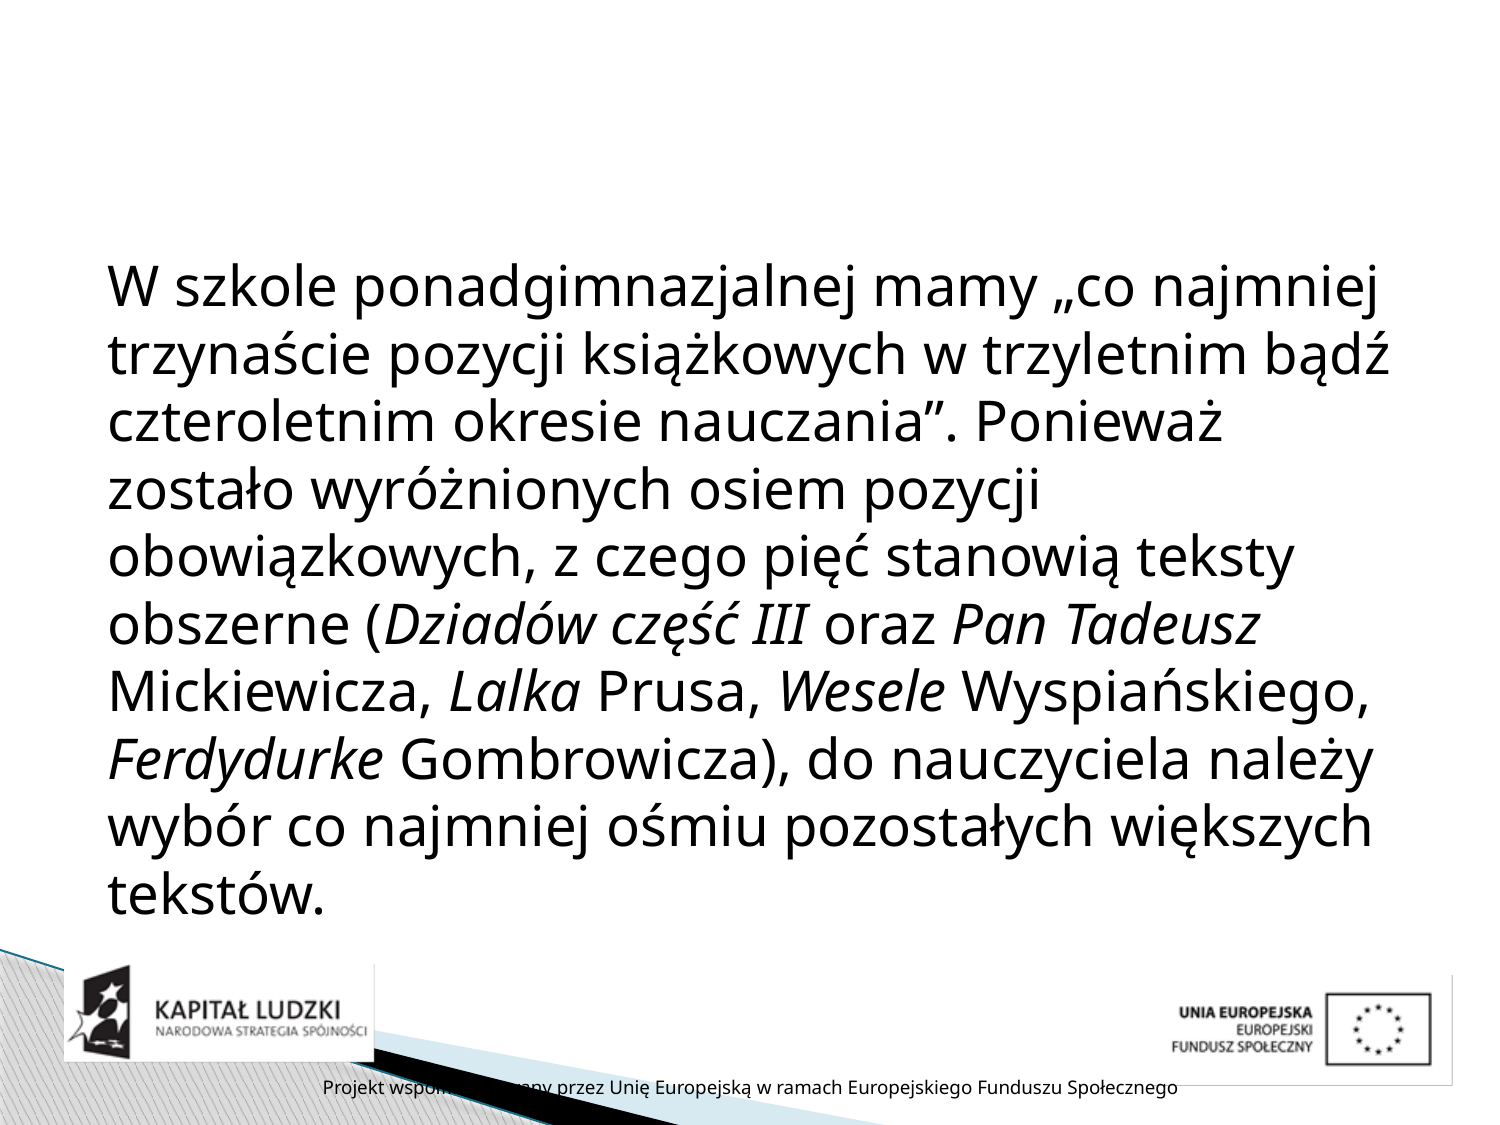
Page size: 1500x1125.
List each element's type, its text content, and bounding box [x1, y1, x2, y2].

picture [64, 963, 377, 1065]
picture [1151, 975, 1454, 1089]
list W szkole ponadgimnazjalnej mamy „co najmniej trzynaście pozycji książkowych w trzyletnim bądź czteroletnim okresie nauczania”. Ponieważ zostało wyróżnionych osiem pozycji obowiązkowych, z czego pięć stanowią teksty obszerne (Dziadów część III oraz Pan Tadeusz Mickiewicza, Lalka Prusa, Wesele Wyspiańskiego, Ferdydurke Gombrowicza), do nauczyciela należy wybór co najmniej ośmiu pozostałych większych tekstów. [75, 243, 1425, 986]
text_box Projekt współfinansowany przez Unię Europejską w ramach Europejskiego Funduszu Społecznego [64, 1068, 1436, 1125]
